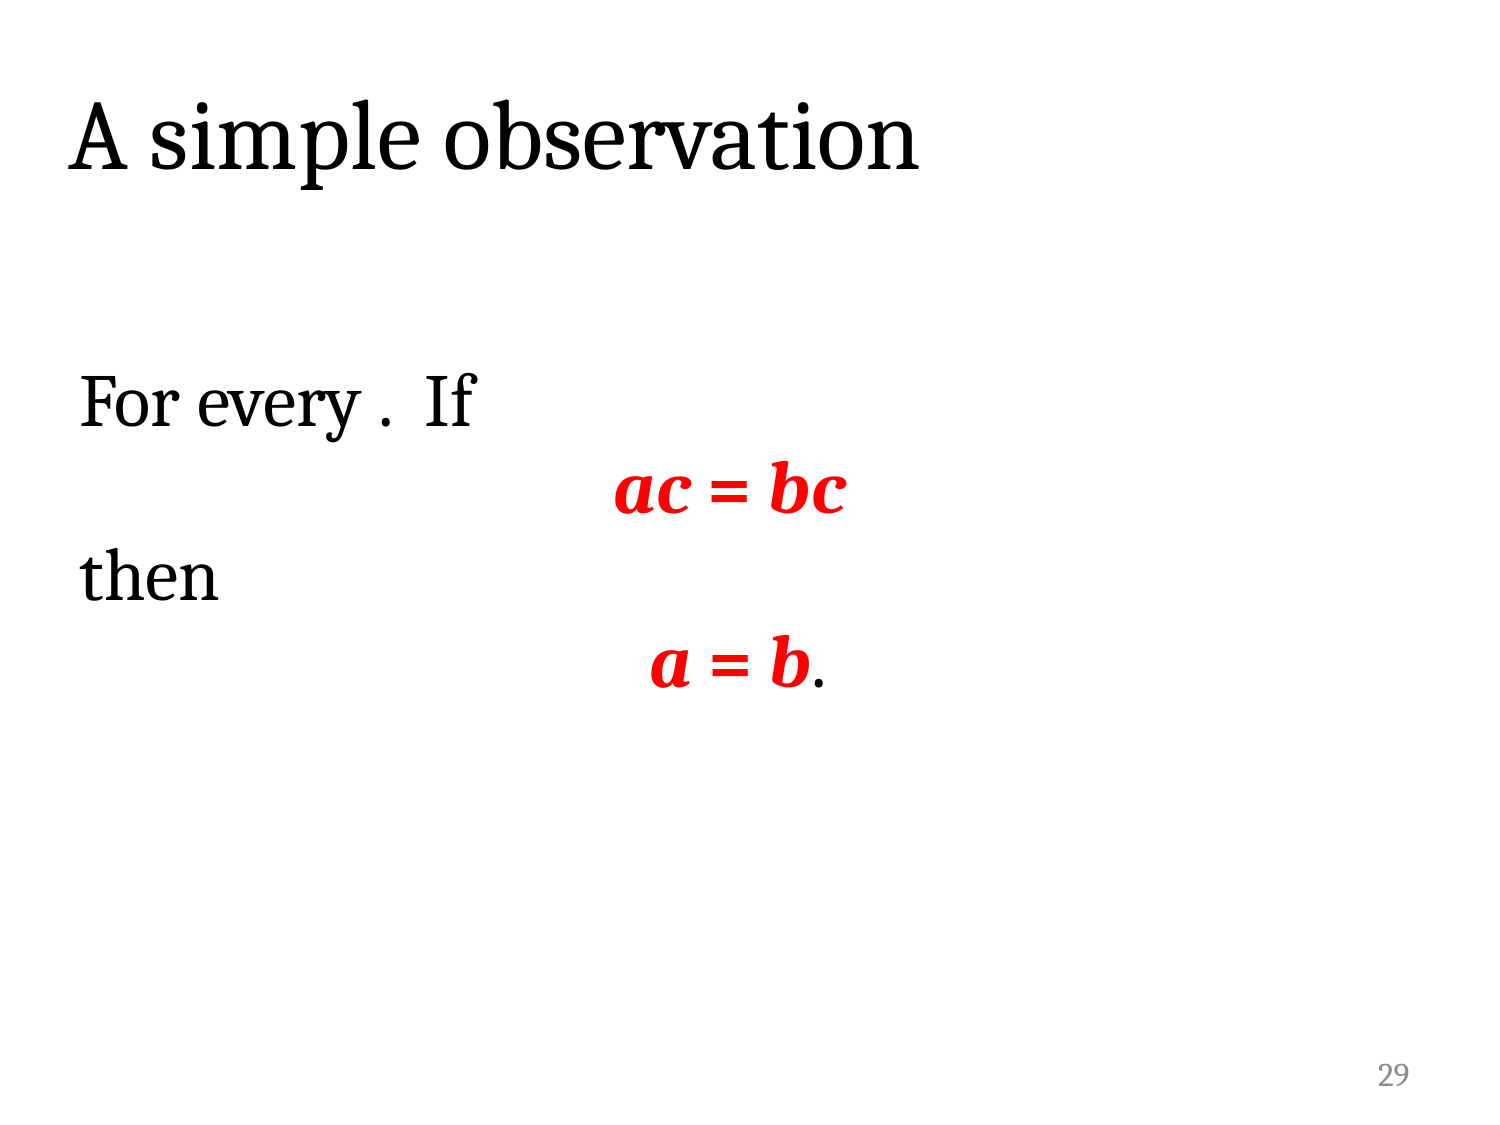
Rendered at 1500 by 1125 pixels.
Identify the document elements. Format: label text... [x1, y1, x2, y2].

title A simple observation [53, 42, 1399, 216]
slide_number 29 [1074, 1042, 1425, 1103]
